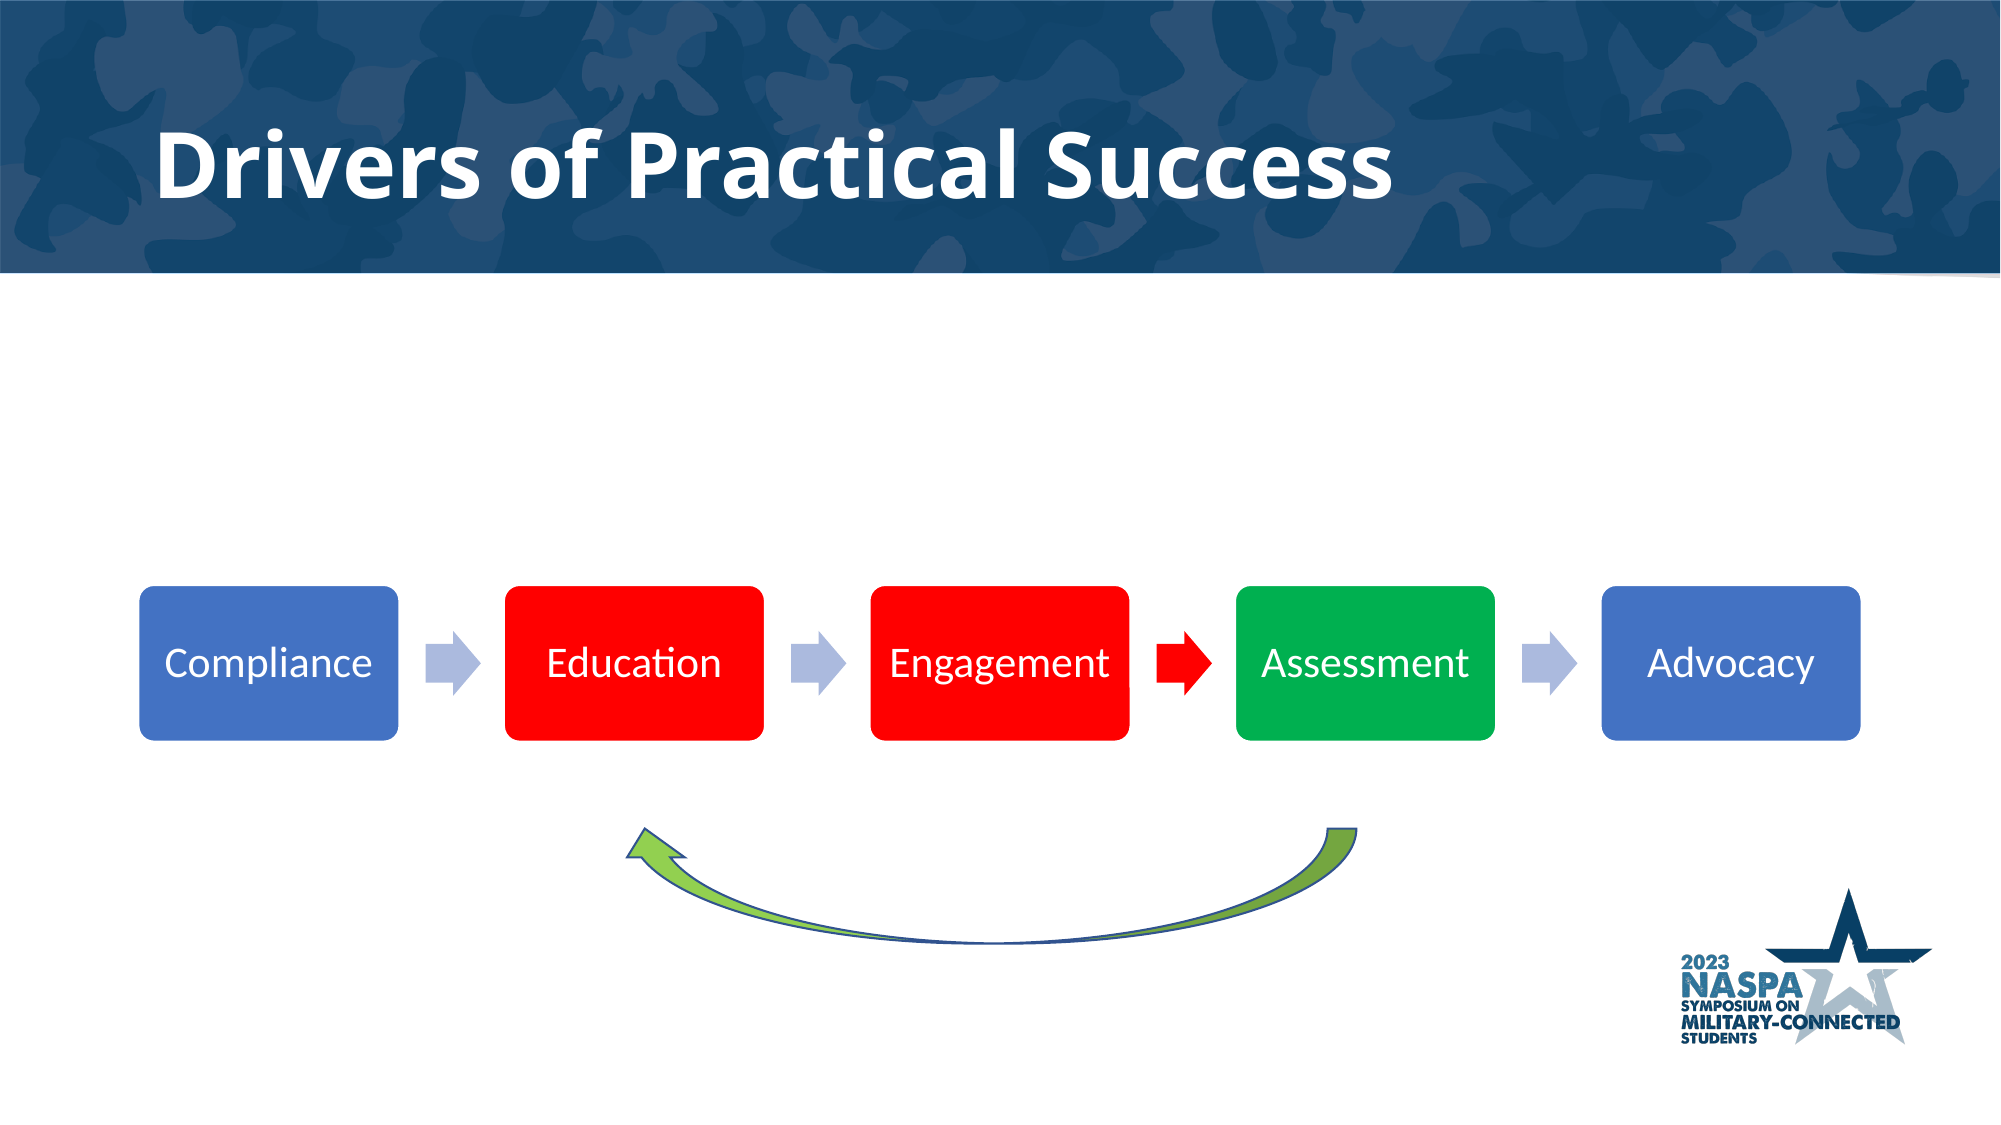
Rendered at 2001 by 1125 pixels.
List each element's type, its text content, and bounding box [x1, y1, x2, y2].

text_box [138, 584, 1862, 742]
picture [0, 0, 2001, 1125]
text_box [627, 828, 1357, 944]
title Drivers of Practical Success [137, 59, 1863, 278]
